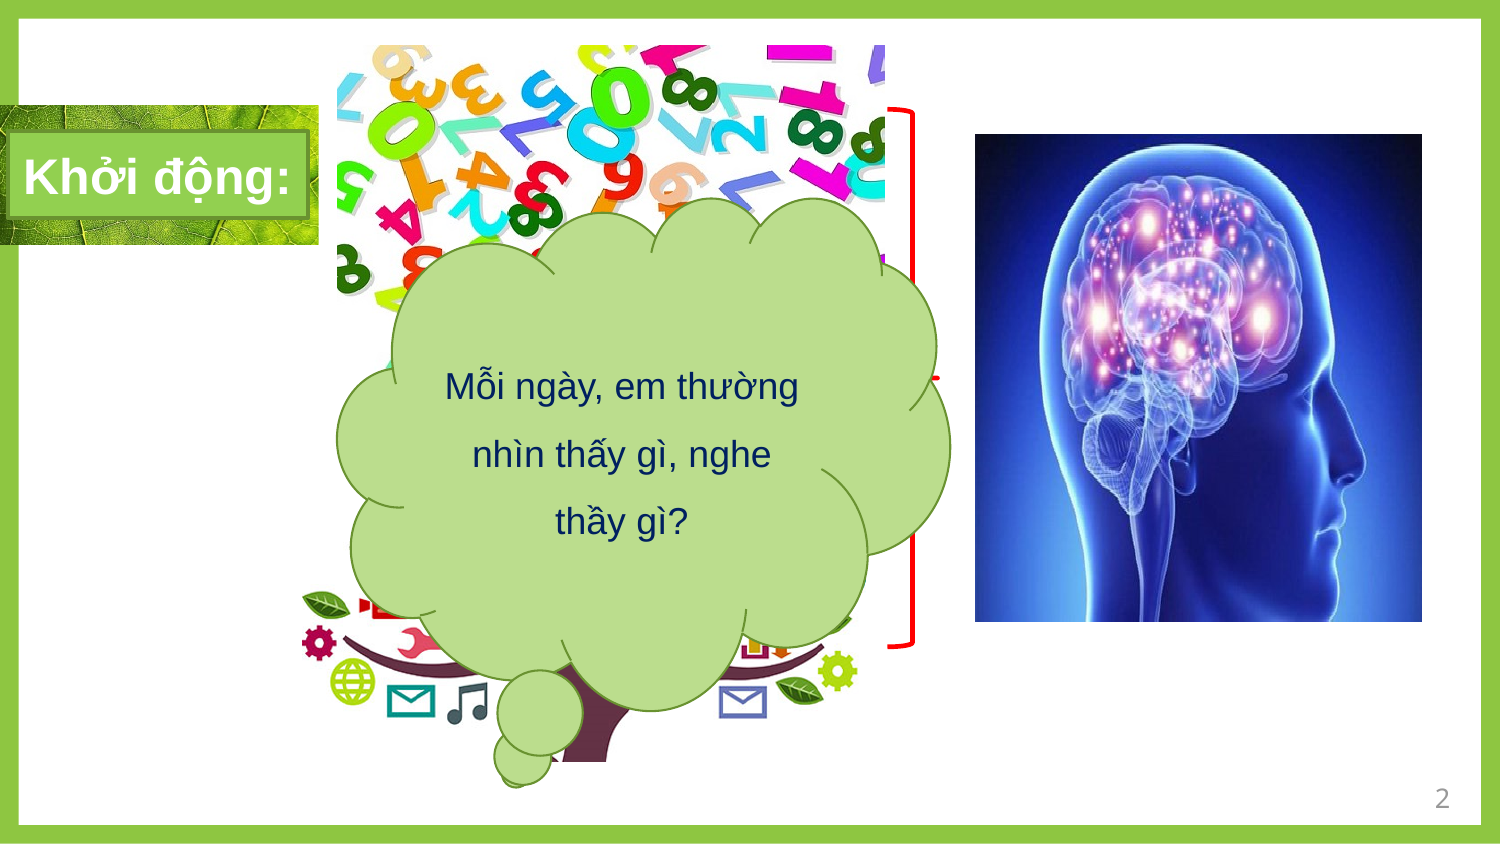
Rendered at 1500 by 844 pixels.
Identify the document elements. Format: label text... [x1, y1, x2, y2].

picture [0, 105, 319, 245]
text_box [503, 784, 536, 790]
text_box Mỗi ngày, em thường nhìn thấy gì, nghe thầy gì? [889, 263, 953, 551]
text_box [889, 108, 914, 280]
slide_number 2 [1391, 766, 1466, 832]
text_box [891, 537, 914, 648]
picture [274, 44, 888, 775]
text_box Khởi động: [6, 129, 310, 220]
picture [974, 134, 1422, 623]
